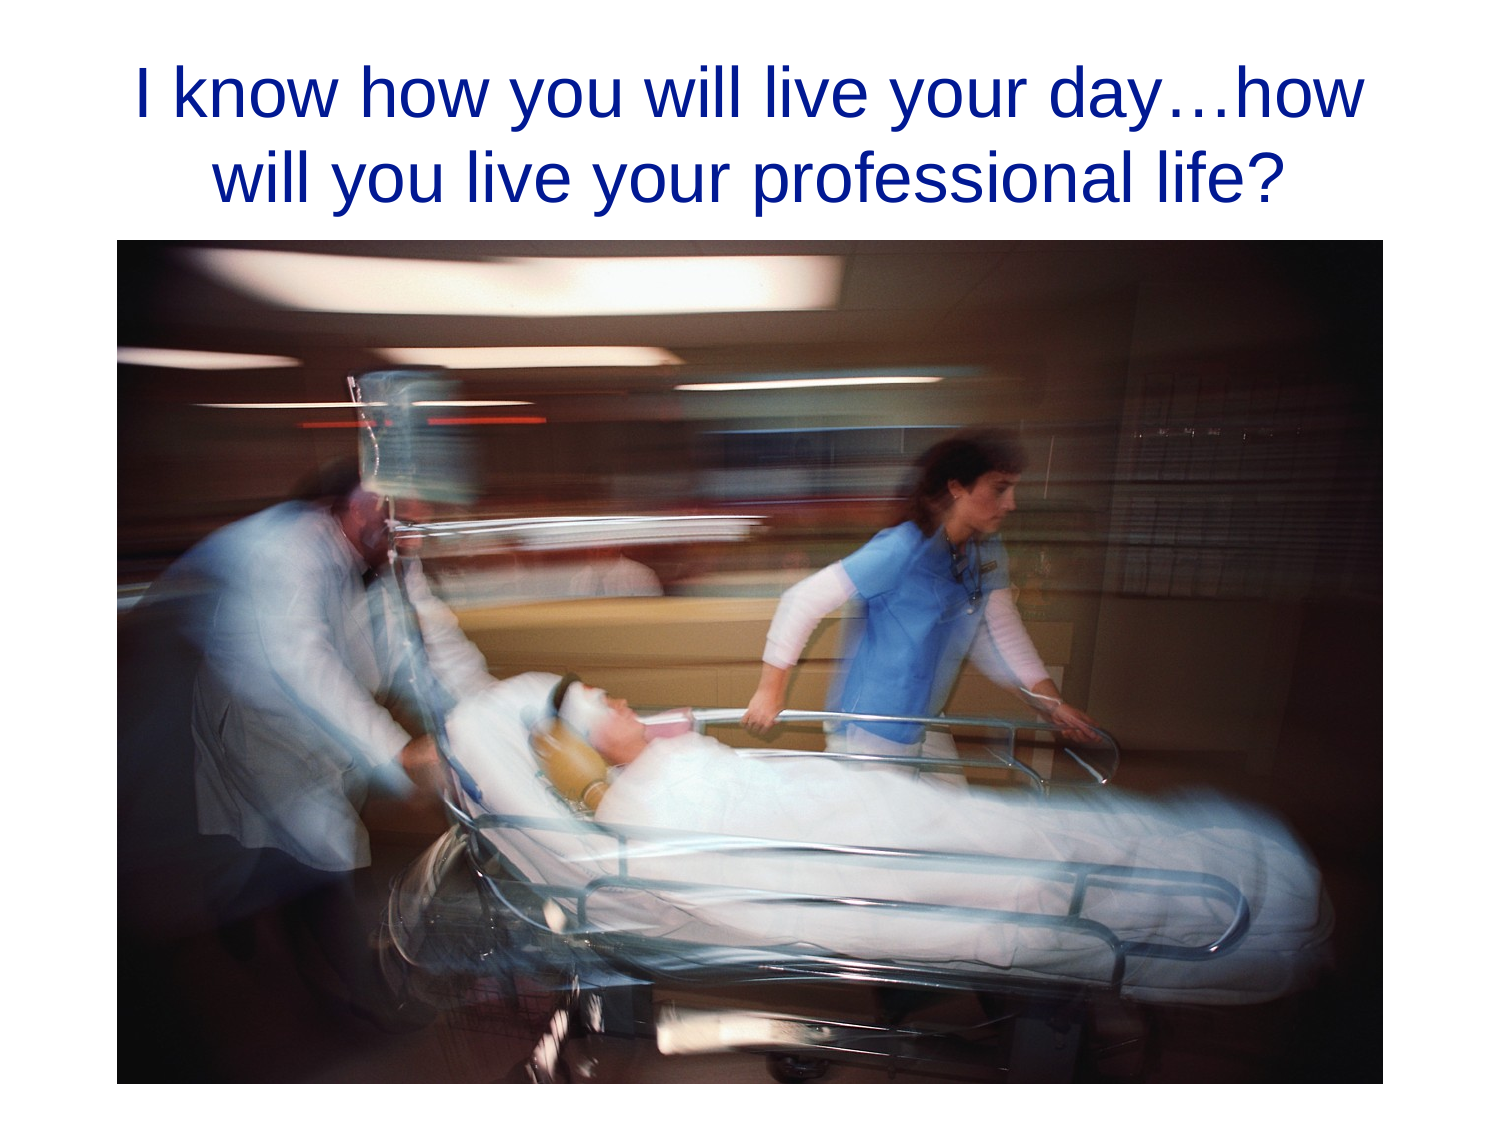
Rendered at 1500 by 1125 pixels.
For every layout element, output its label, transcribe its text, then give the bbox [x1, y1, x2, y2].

title I know how you will live your day…how will you live your professional life? [74, 36, 1426, 226]
picture [116, 239, 1384, 1084]
